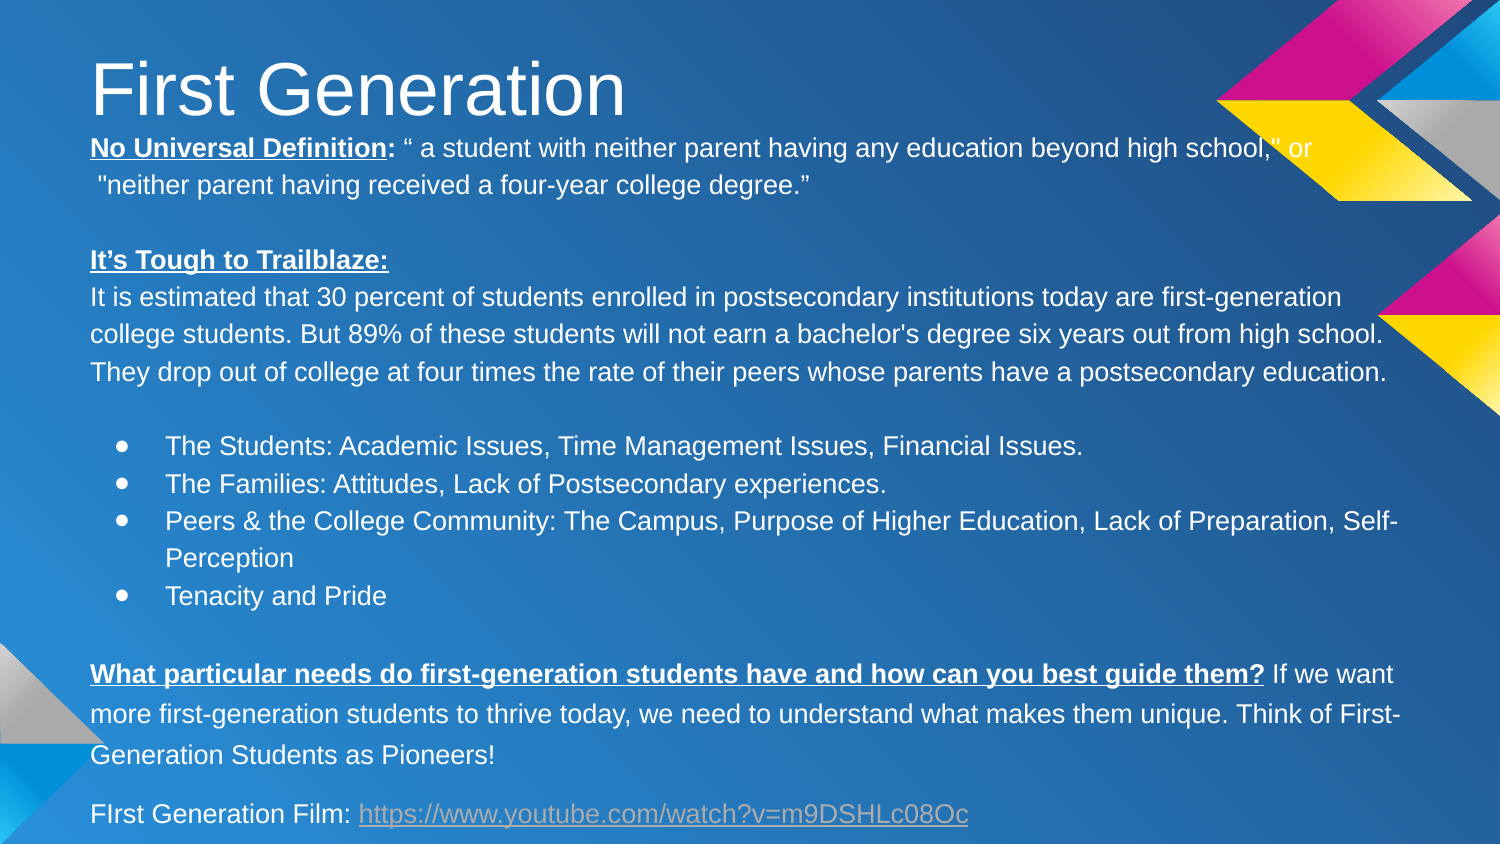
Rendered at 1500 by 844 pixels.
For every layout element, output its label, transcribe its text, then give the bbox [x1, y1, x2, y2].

title First Generation [75, 5, 1204, 146]
list No Universal Definition: “ a student with neither parent having any education beyond high school," or "neither parent having received a four-year college degree.” It’s Tough to Trailblaze: It is estimated that 30 percent of students enrolled in postsecondary institutions today are first-generation college students. But 89% of these students will not earn a bachelor's degree six years out from high school. They drop out of college at four times the rate of their peers whose parents have a postsecondary education. The Students: Academic Issues, Time Management Issues, Financial Issues. The Families: Attitudes, Lack of Postsecondary experiences. Peers & the College Community: The Campus, Purpose of Higher Education, Lack of Preparation, Self-Perception Tenacity and Pride What particular needs do first-generation students have and how can you best guide them? If we want more first-generation students to thrive today, we need to understand what makes them unique. Think of First-Generation Students as Pioneers! FIrst Generation Film: https://www.youtube.com/watch?v=m9DSHLc08Oc [75, 110, 1425, 844]
